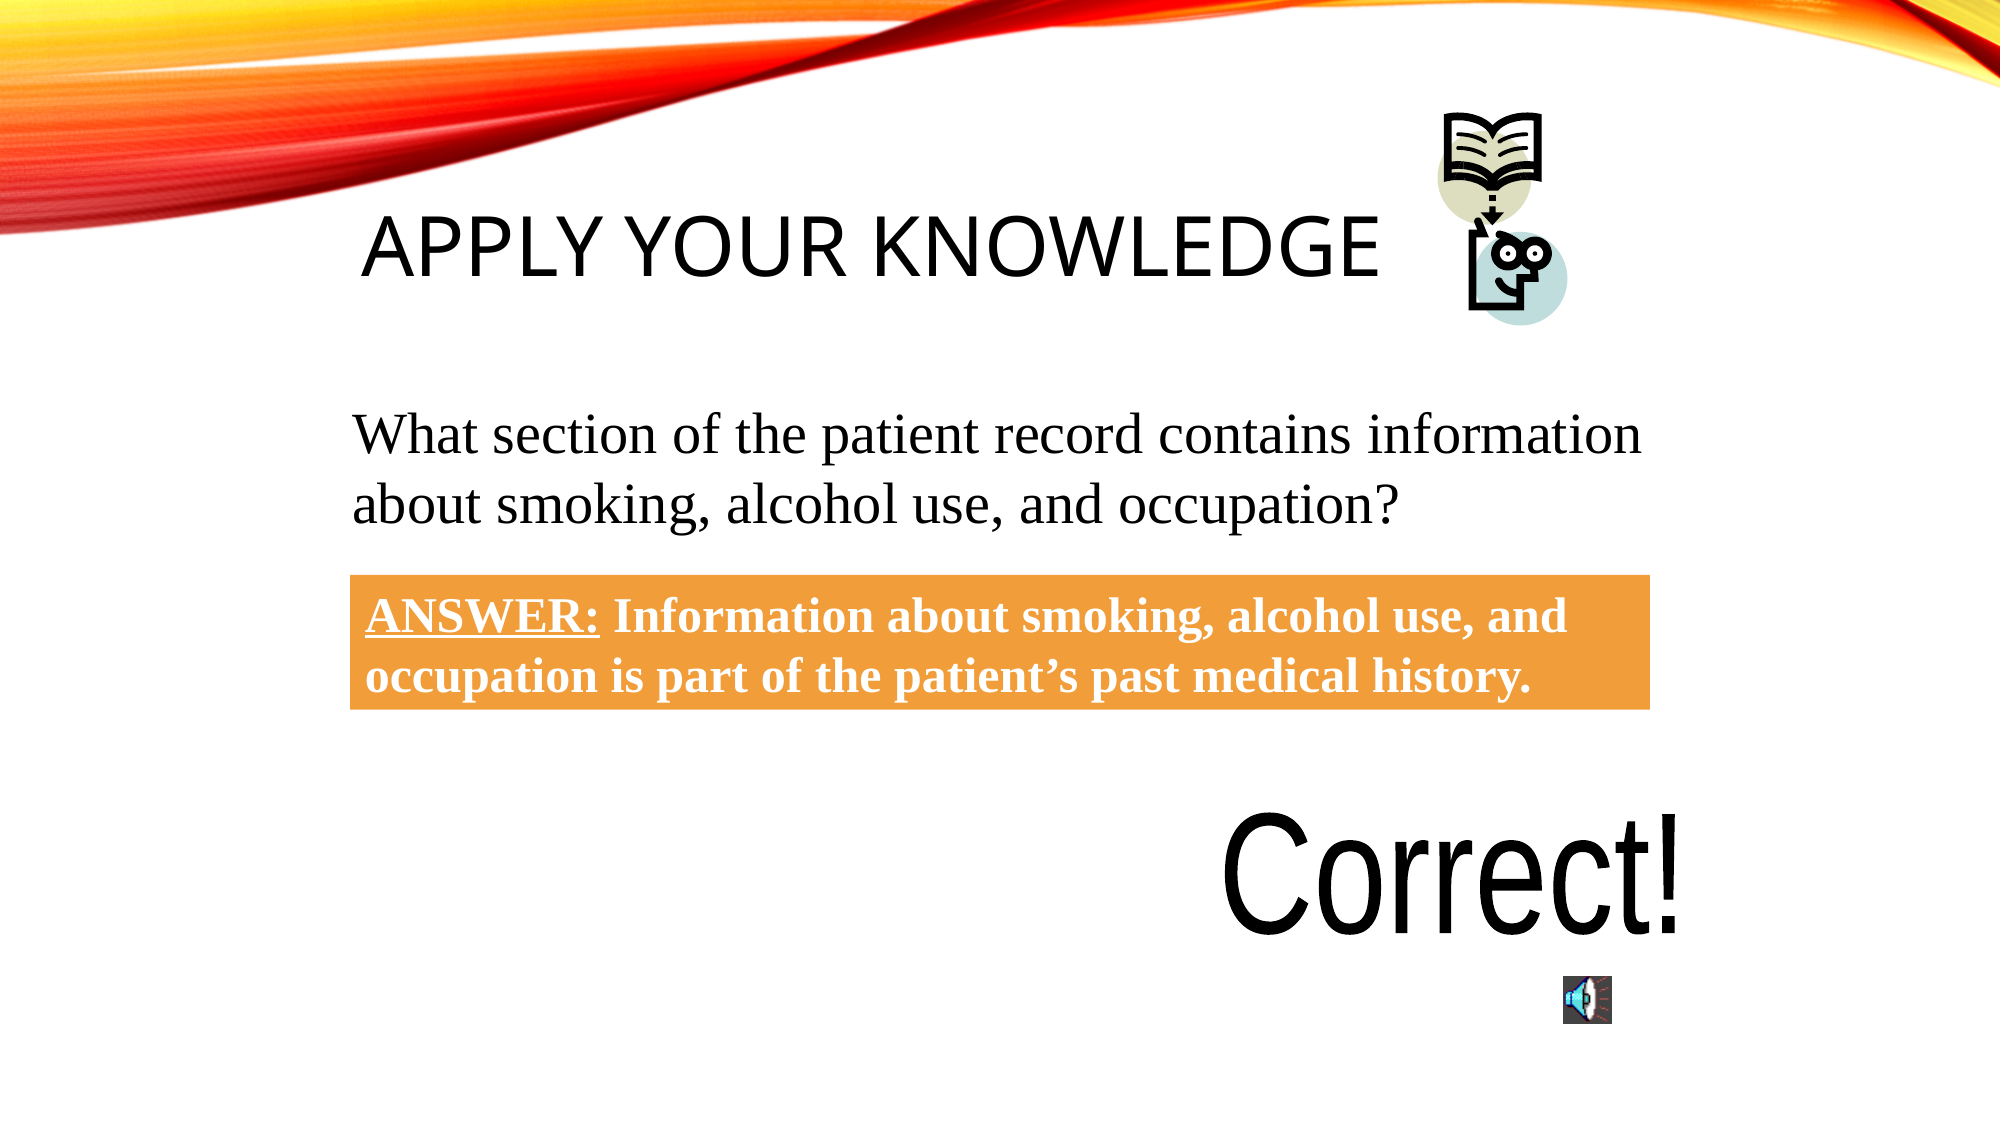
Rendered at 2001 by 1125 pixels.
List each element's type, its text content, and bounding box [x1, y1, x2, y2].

text_box What section of the patient record contains information about smoking, alcohol use, and occupation? [337, 387, 1688, 543]
text_box ANSWER: Information about smoking, alcohol use, and occupation is part of the patient’s past medical history. [350, 574, 1650, 710]
title Apply Your Knowledge [157, 143, 1399, 356]
picture [0, 0, 2000, 326]
picture [1562, 974, 1613, 1026]
